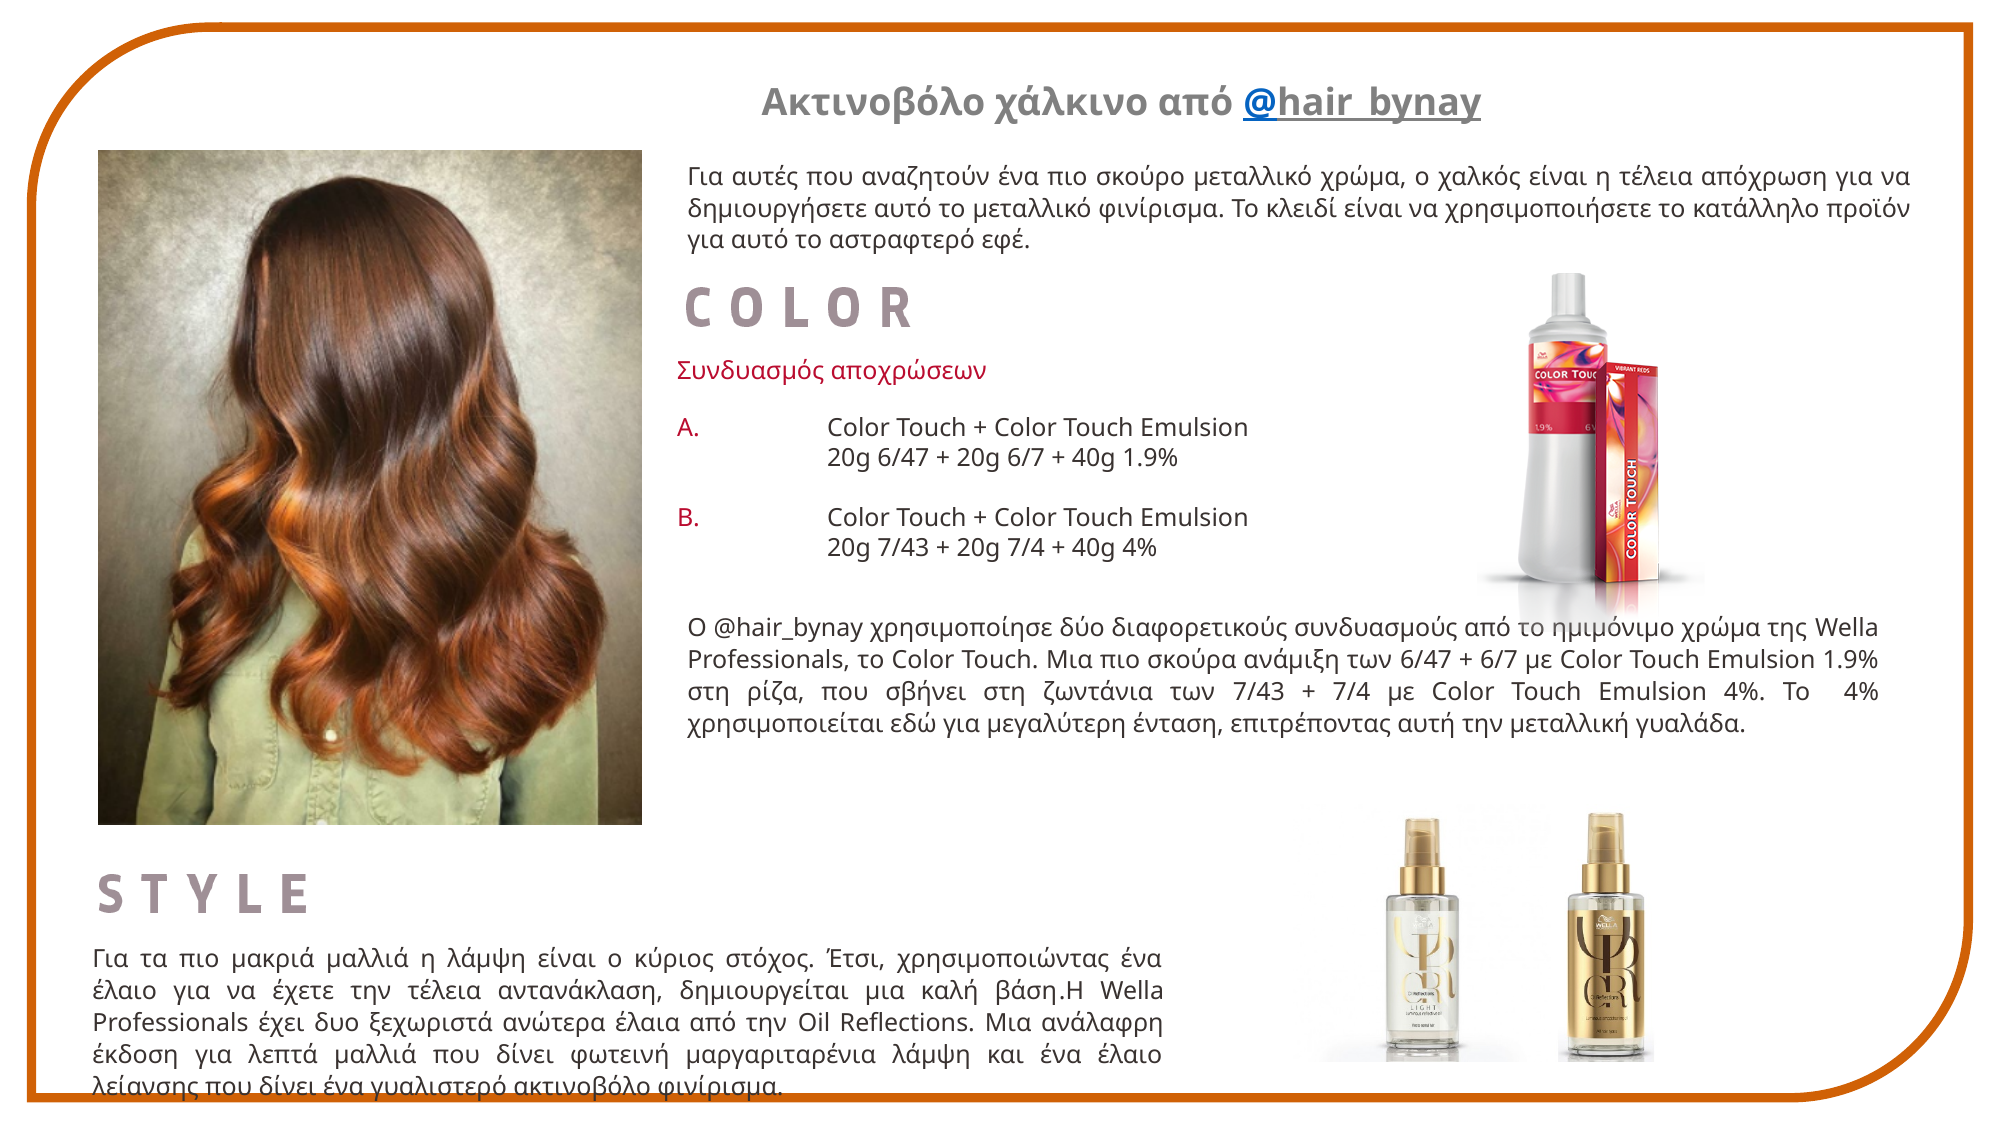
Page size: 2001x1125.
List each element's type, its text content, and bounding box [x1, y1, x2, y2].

picture [1293, 804, 1734, 1062]
picture [73, 851, 340, 941]
text_box Ο @hair_bynay χρησιμοποίησε δύο διαφορετικούς συνδυασμούς από το ημιμόνιμο χρώμα της Wella Professionals, το Color Touch. Μια πιο σκούρα ανάμιξη των 6/47 + 6/7 με Color Touch Emulsion 1.9% στη ρίζα, που σβήνει στη ζωντάνια των 7/43 + 7/4 με Color Touch Emulsion 4%. Το 4% χρησιμοποιείται εδώ για μεγαλύτερη ένταση, επιτρέποντας αυτή την μεταλλική γυαλάδα. [672, 602, 1894, 746]
text_box Για αυτές που αναζητούν ένα πιο σκούρο μεταλλικό χρώμα, ο χαλκός είναι η τέλεια απόχρωση για να δημιουργήσετε αυτό το μεταλλικό φινίρισμα. Το κλειδί είναι να χρησιμοποιήσετε το κατάλληλο προϊόν για αυτό το αστραφτερό εφέ. [672, 150, 1928, 262]
picture [672, 272, 934, 347]
text_box Ακτινοβόλο χάλκινο από @hair_bynay [746, 70, 1507, 137]
picture [98, 150, 642, 825]
picture [1477, 206, 1705, 632]
text_box [30, 26, 1970, 1099]
text_box Για τα πιο μακριά μαλλιά η λάμψη είναι ο κύριος στόχος. Έτσι, χρησιμοποιώντας ένα έλαιο για να έχετε την τέλεια αντανάκλαση, δημιουργείται μια καλή βάση.Η Wella Professionals έχει δυο ξεχωριστά ανώτερα έλαια από την Oil Reflections. Μια ανάλαφρη έκδοση για λεπτά μαλλιά που δίνει φωτεινή μαργαριταρένια λάμψη και ένα έλαιο λείανσης που δίνει ένα γυαλιστερό ακτινοβόλο φινίρισμα. [77, 933, 1179, 1109]
text_box Συνδυασμός αποχρώσεων A. Color Touch + Color Touch Emulsion 20g 6/47 + 20g 6/7 + 40g 1.9% B. Color Touch + Color Touch Emulsion 20g 7/43 + 20g 7/4 + 40g 4% [662, 347, 1271, 599]
